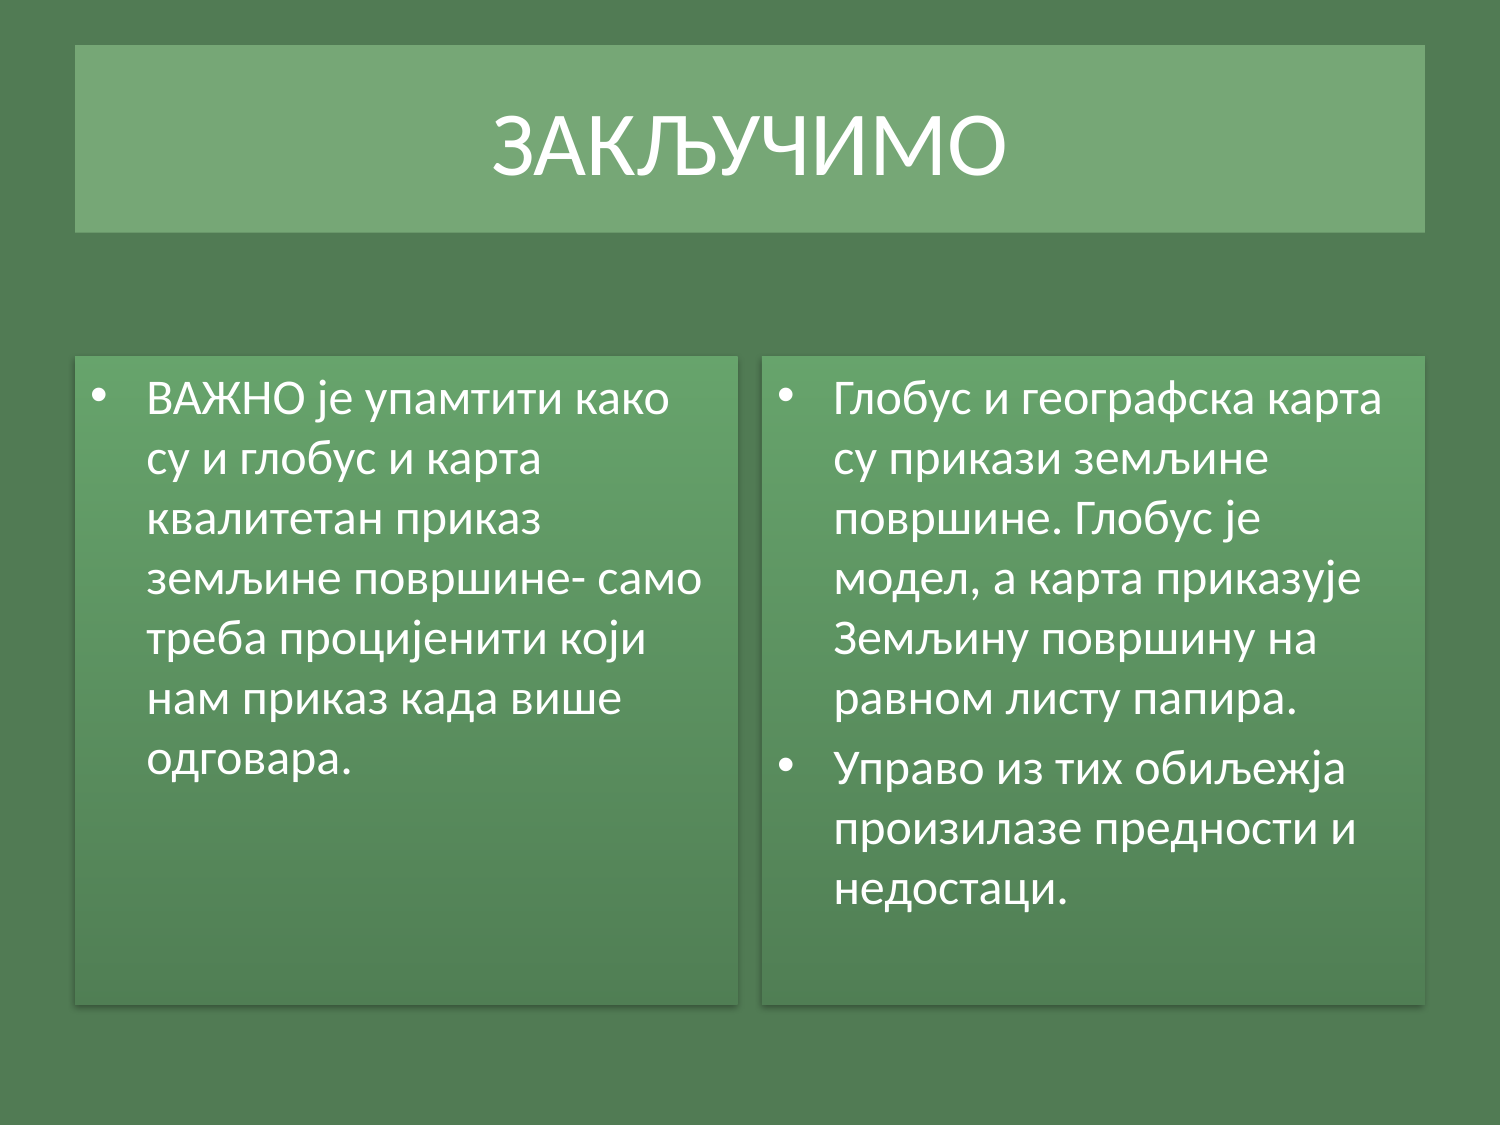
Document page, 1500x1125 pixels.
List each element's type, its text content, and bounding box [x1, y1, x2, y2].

title ЗАКЉУЧИМО [75, 45, 1425, 233]
list ВАЖНО је упамтити како су и глобус и карта квалитетан приказ земљине површине- само треба процијенити који нам приказ када више одговара. [75, 356, 738, 1005]
list Глобус и географска карта су прикази земљине површине. Глобус је модел, а карта приказује Земљину површину на равном листу папира. Управо из тих обиљежја произилазе предности и недостаци. [761, 356, 1425, 1005]
